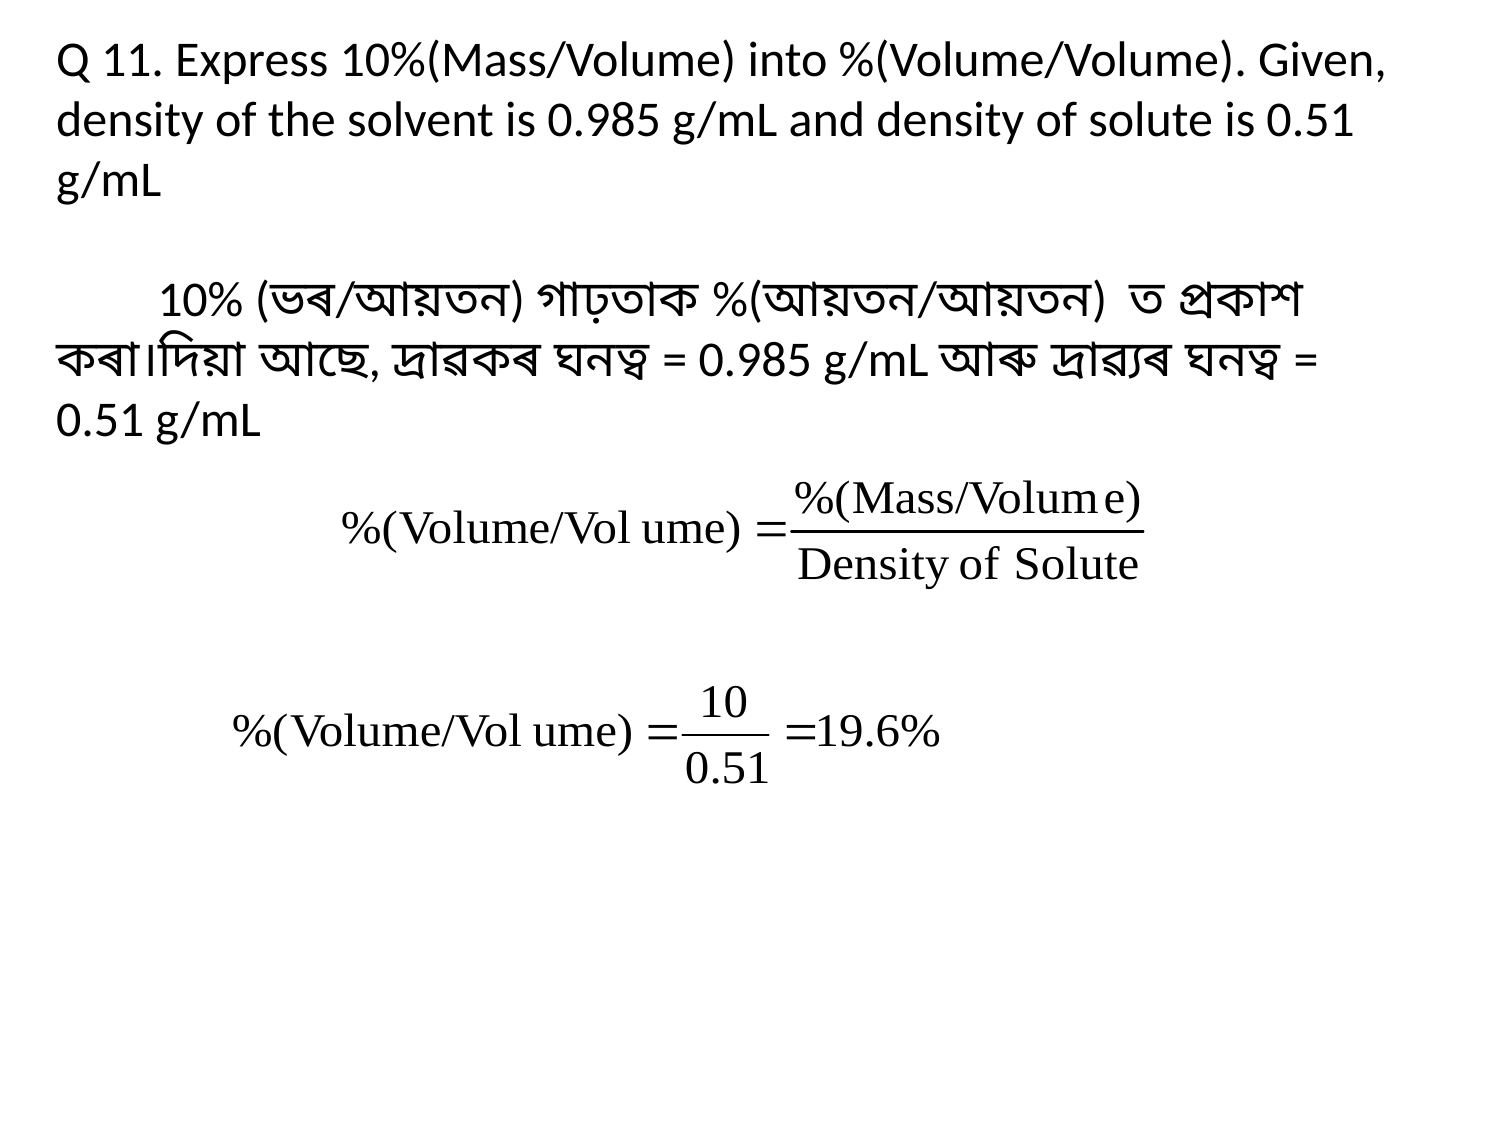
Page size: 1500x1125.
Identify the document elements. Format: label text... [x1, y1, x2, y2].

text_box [224, 670, 948, 866]
text_box Q 11. Express 10%(Mass/Volume) into %(Volume/Volume). Given, density of the solvent is 0.985 g/mL and density of solute is 0.51 g/mL 10% (ভৰ/আয়তন) গাঢ়তাক %(আয়তন/আয়তন) ত প্রকাশ কৰা।দিয়া আছে, দ্রাৱকৰ ঘনত্ব = 0.985 g/mL আৰু দ্রাৱ্যৰ ঘনত্ব = 0.51 g/mL [41, 19, 1424, 454]
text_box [333, 468, 1155, 599]
